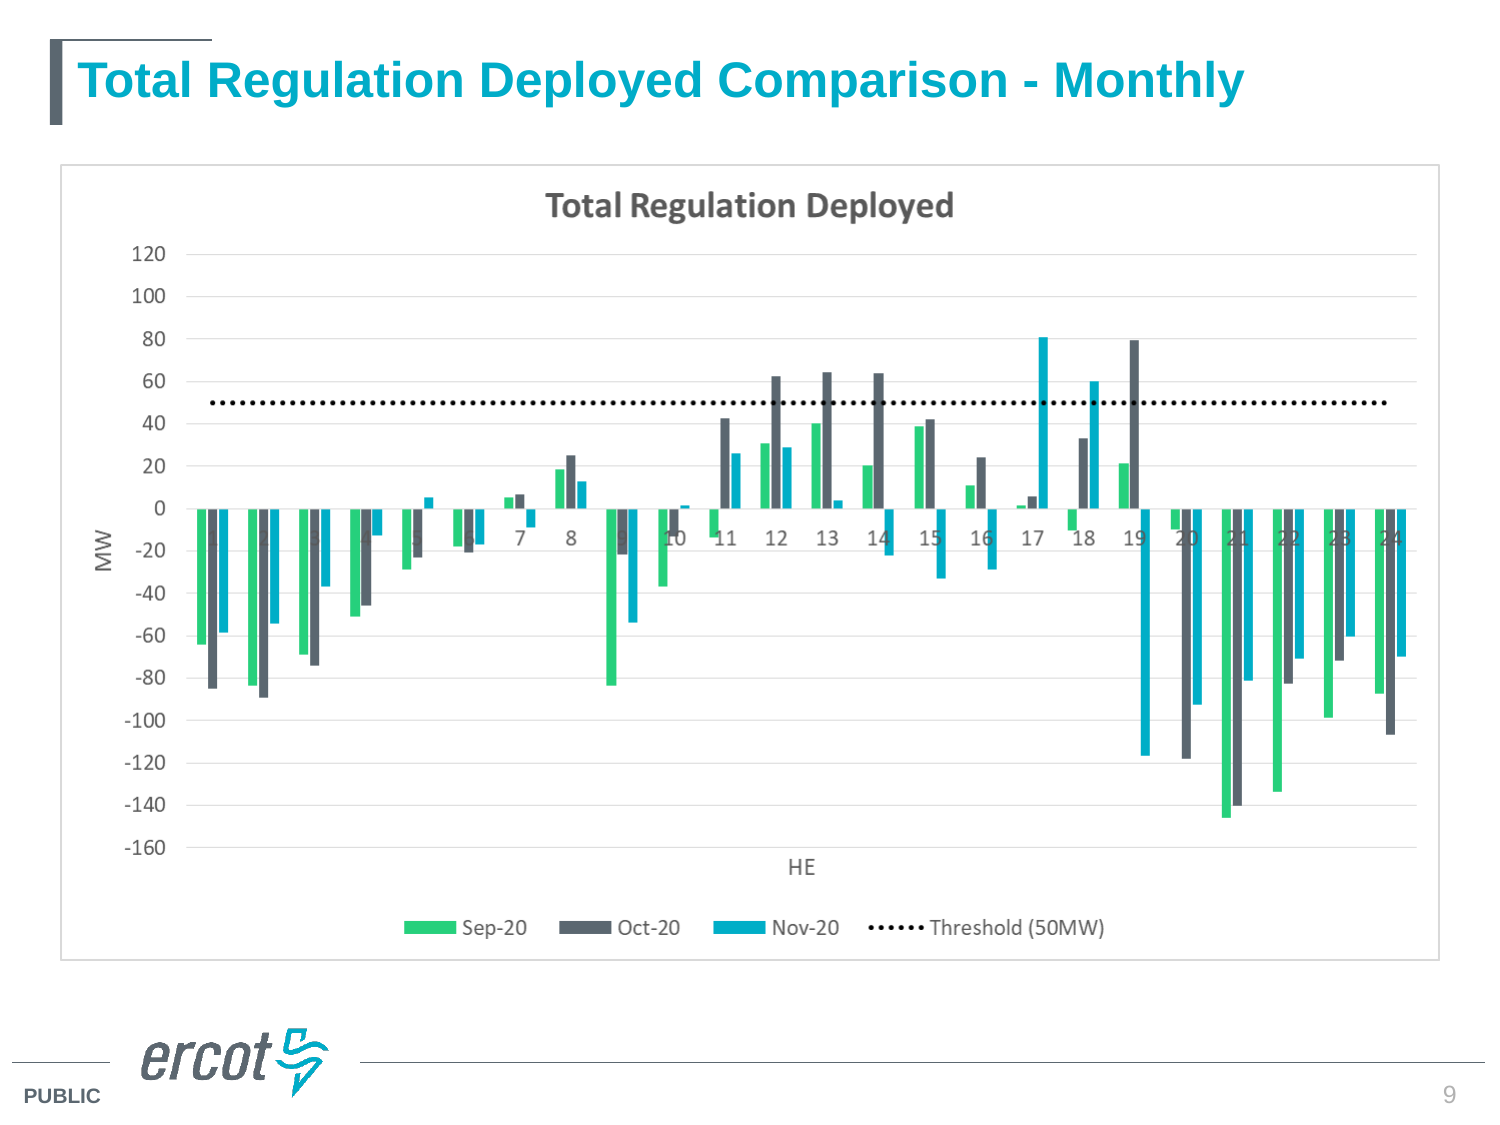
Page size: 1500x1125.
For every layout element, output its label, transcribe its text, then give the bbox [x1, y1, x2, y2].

title Total Regulation Deployed Comparison - Monthly [62, 39, 1450, 125]
slide_number 9 [1412, 1076, 1488, 1112]
picture [137, 1024, 332, 1100]
picture [60, 164, 1440, 961]
